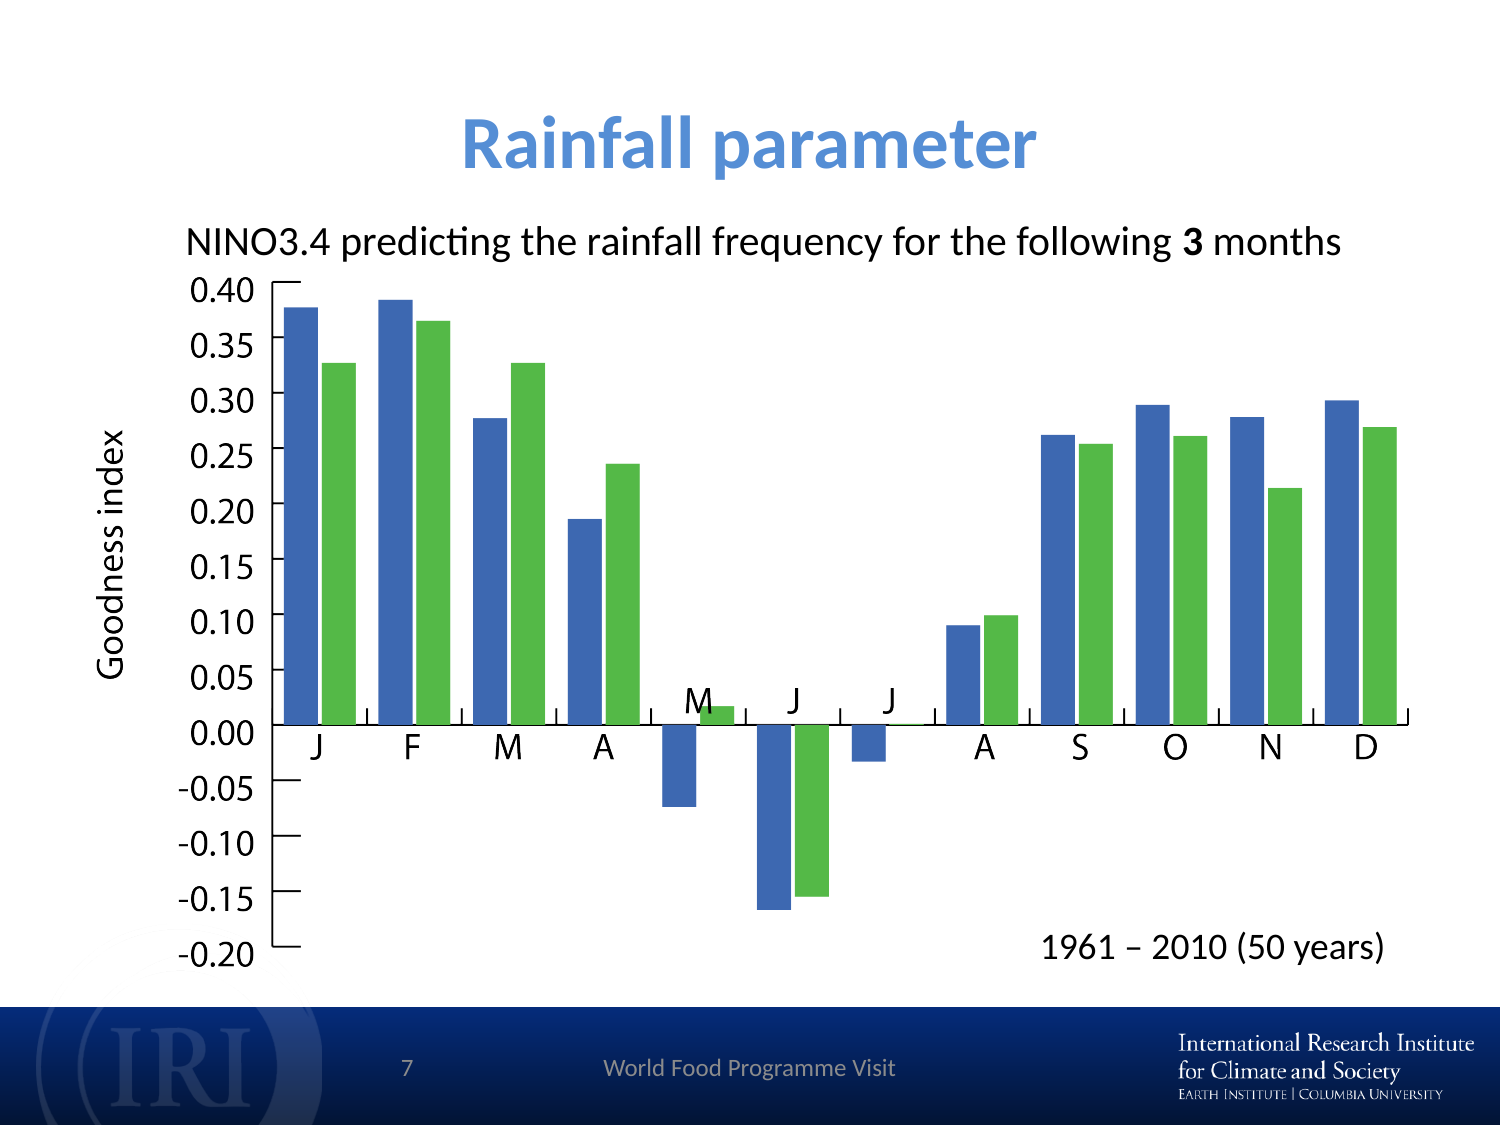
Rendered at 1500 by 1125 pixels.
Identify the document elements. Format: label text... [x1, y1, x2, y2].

title Rainfall parameter [75, 45, 1425, 233]
picture [90, 269, 1409, 976]
picture [1178, 1032, 1474, 1100]
text_box NINO3.4 predicting the rainfall frequency for the following 3 months [170, 206, 1372, 268]
